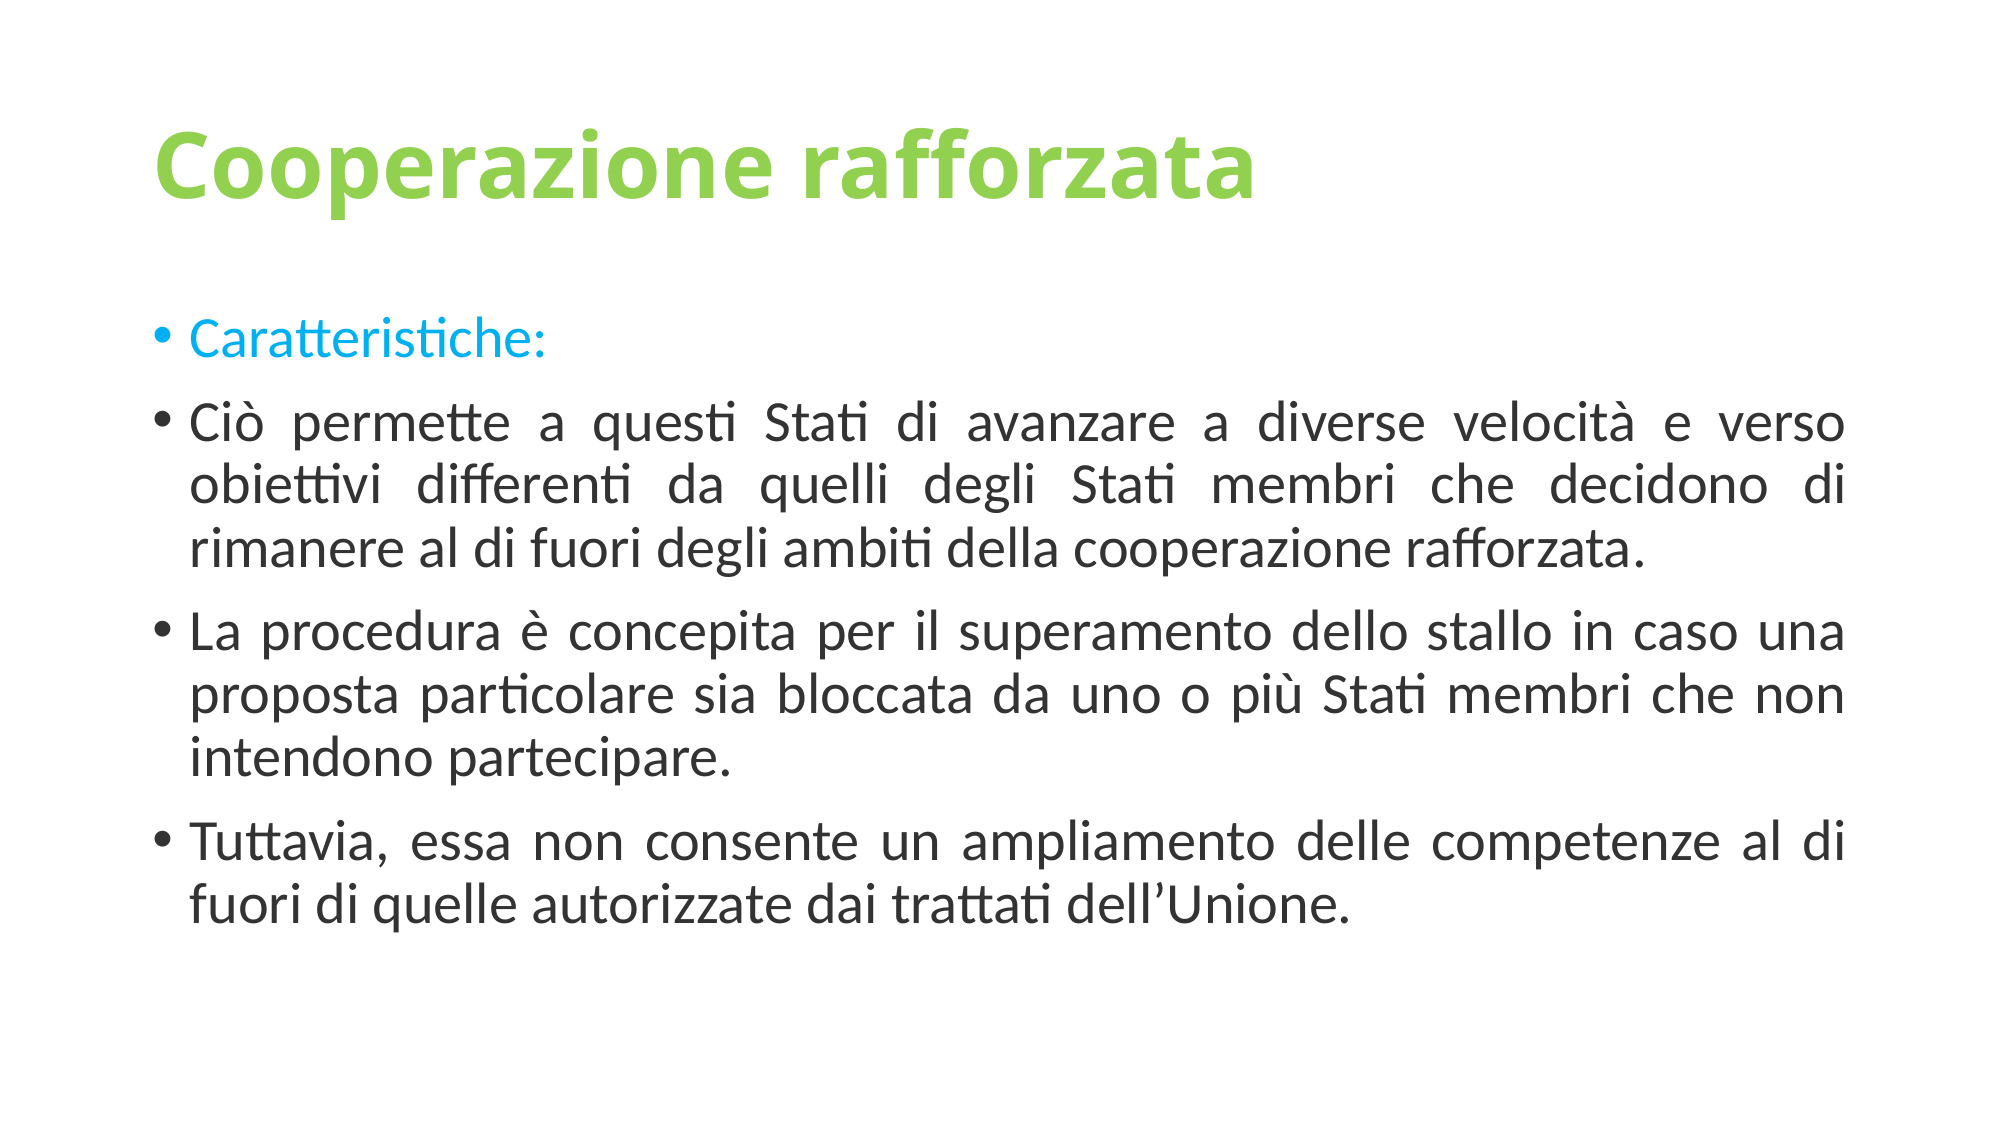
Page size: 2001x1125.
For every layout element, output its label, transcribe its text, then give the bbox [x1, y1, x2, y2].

list Caratteristiche: Ciò permette a questi Stati di avanzare a diverse velocità e verso obiettivi differenti da quelli degli Stati membri che decidono di rimanere al di fuori degli ambiti della cooperazione rafforzata. La procedura è concepita per il superamento dello stallo in caso una proposta particolare sia bloccata da uno o più Stati membri che non intendono partecipare. Tuttavia, essa non consente un ampliamento delle competenze al di fuori di quelle autorizzate dai trattati dell’Unione. [137, 299, 1863, 1014]
title Cooperazione rafforzata [137, 59, 1863, 278]
